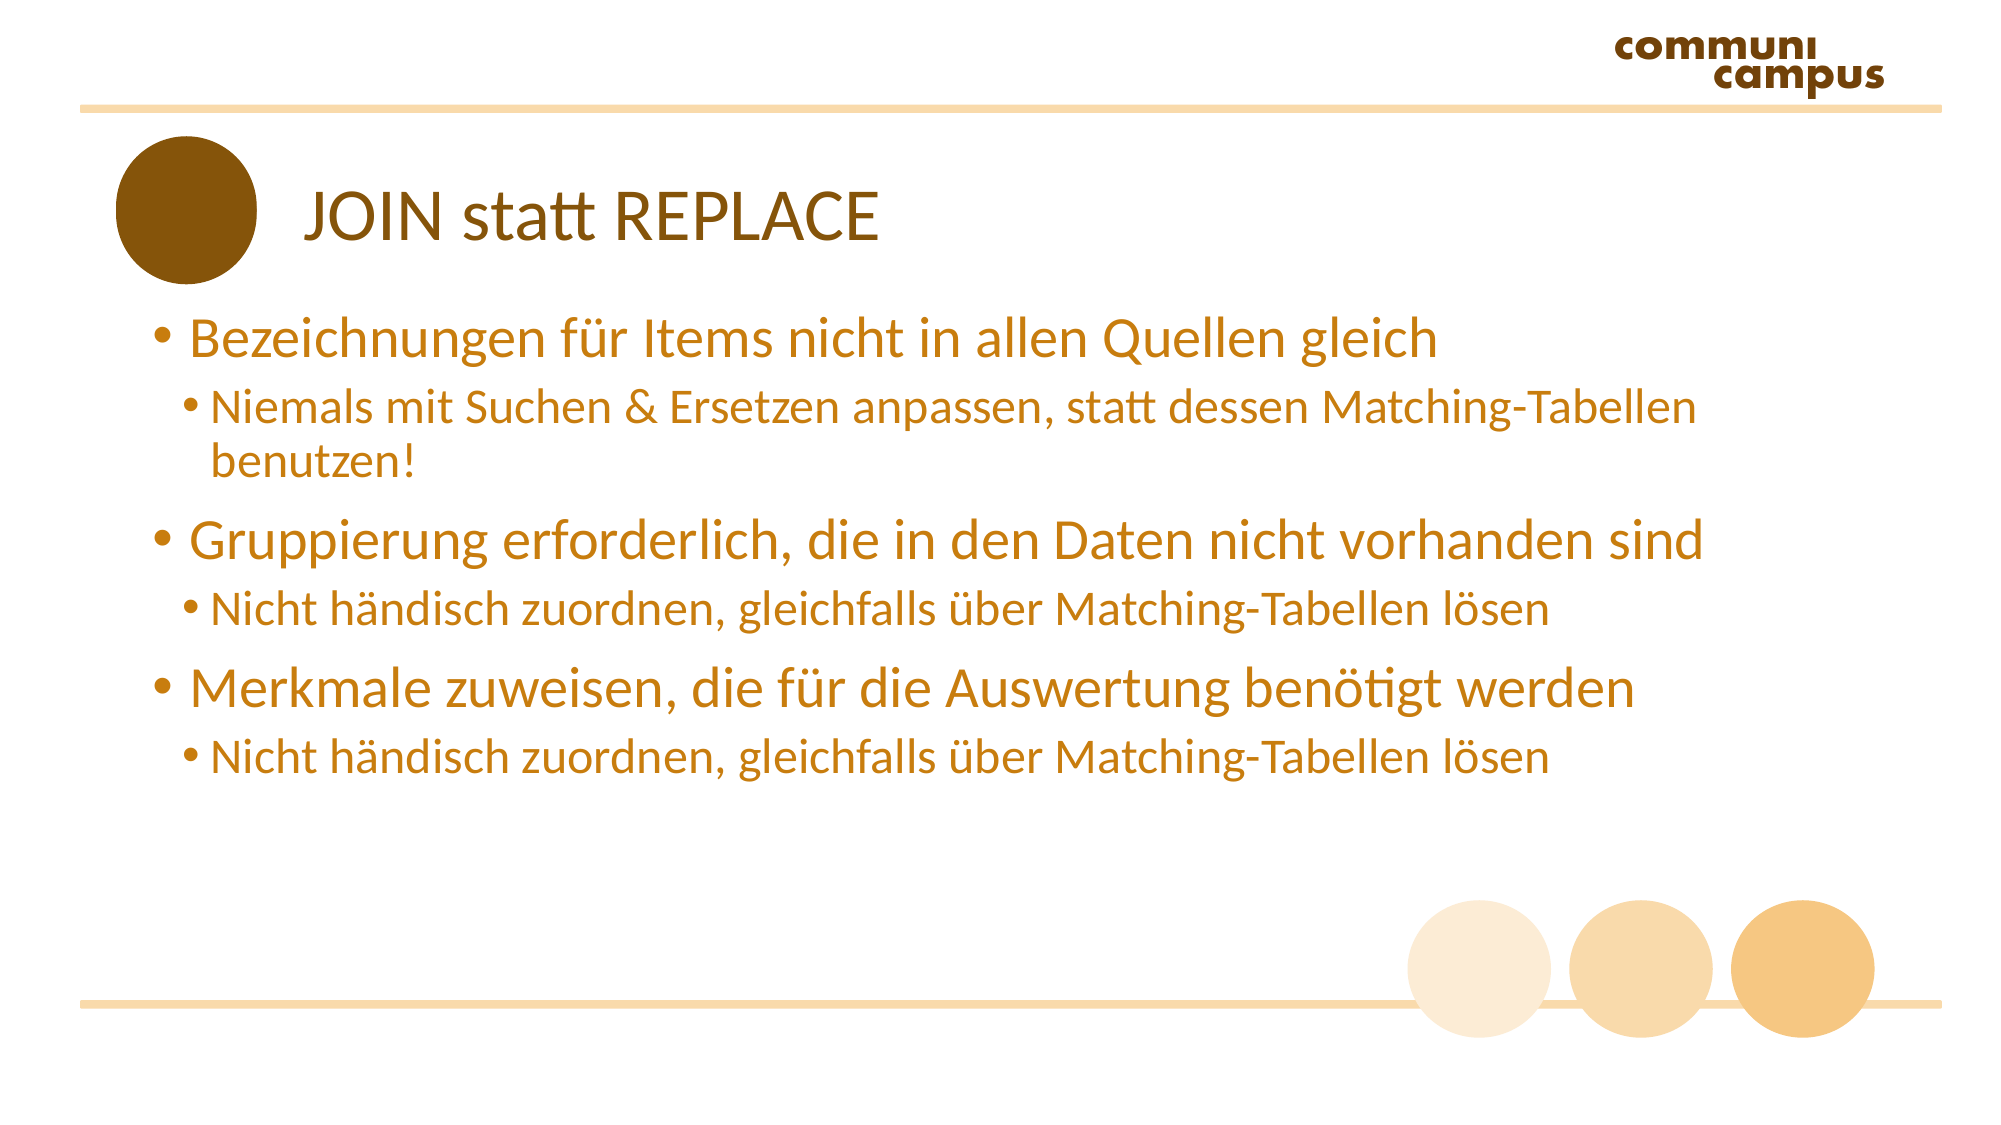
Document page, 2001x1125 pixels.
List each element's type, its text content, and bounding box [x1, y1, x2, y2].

title JOIN statt REPLACE [288, 142, 1885, 291]
picture [1611, 34, 1886, 100]
list Bezeichnungen für Items nicht in allen Quellen gleich Niemals mit Suchen & Ersetzen anpassen, statt dessen Matching-Tabellen benutzen! Gruppierung erforderlich, die in den Daten nicht vorhanden sind Nicht händisch zuordnen, gleichfalls über Matching-Tabellen lösen Merkmale zuweisen, die für die Auswertung benötigt werden Nicht händisch zuordnen, gleichfalls über Matching-Tabellen lösen [137, 299, 1885, 947]
